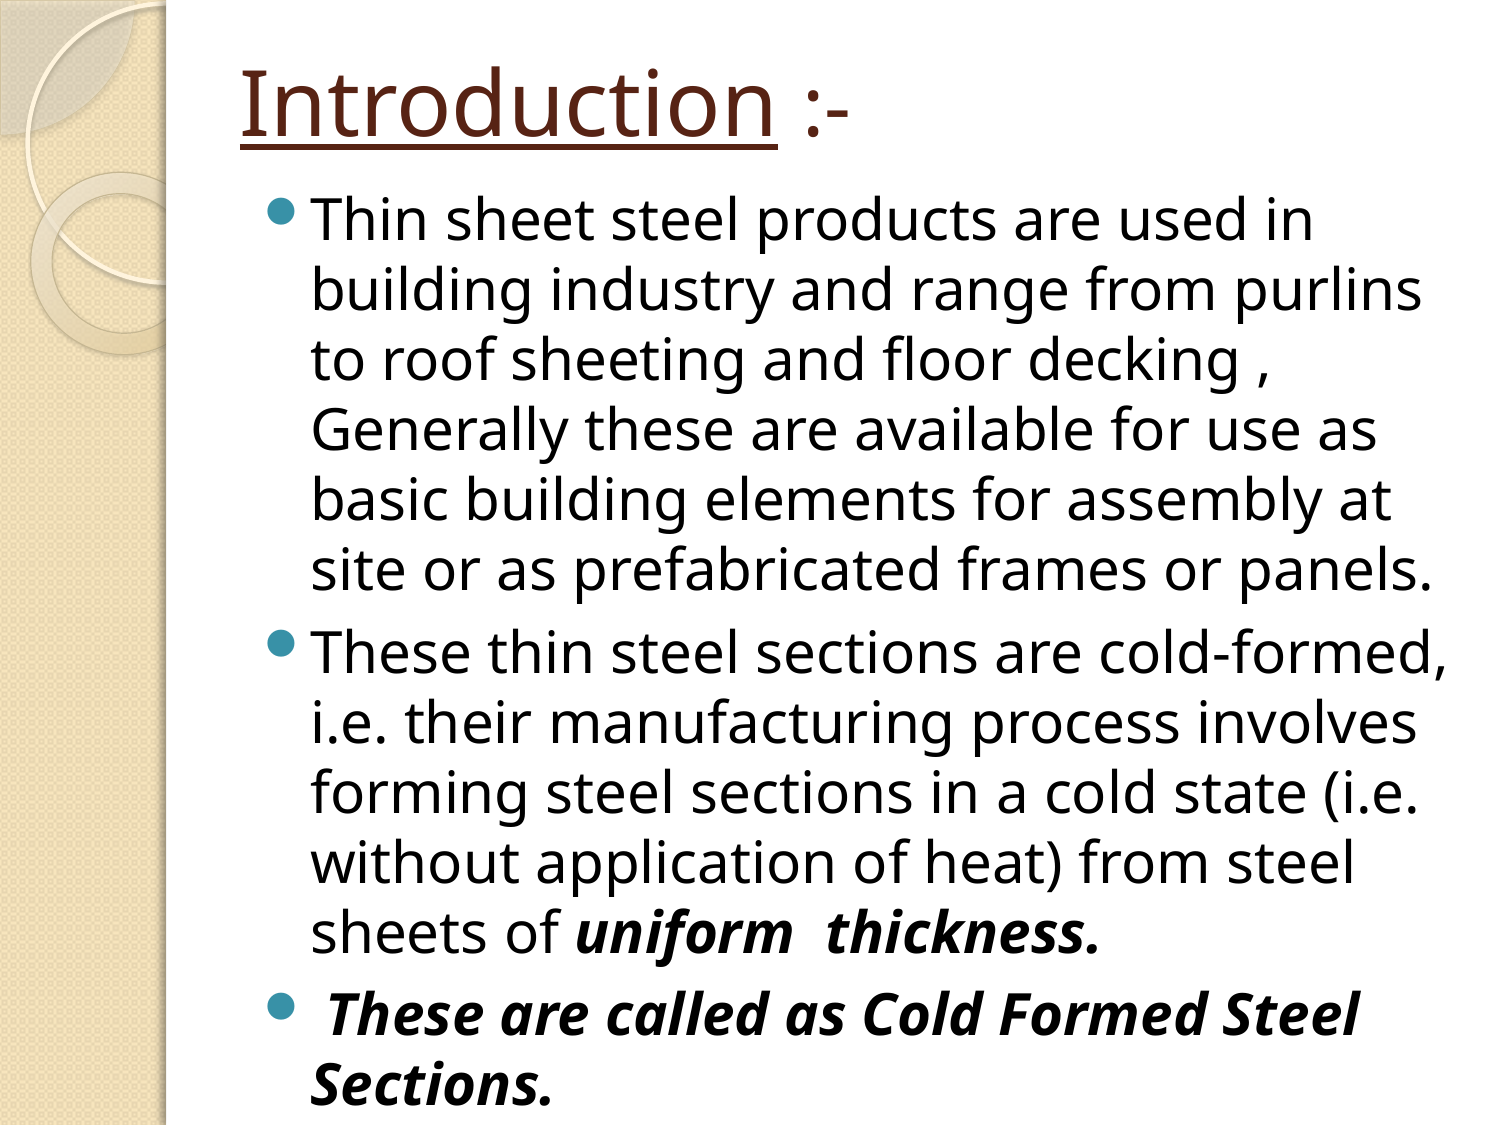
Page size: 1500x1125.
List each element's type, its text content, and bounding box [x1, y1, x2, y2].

list Thin sheet steel products are used in building industry and range from purlins to roof sheeting and floor decking , Generally these are available for use as basic building elements for assembly at site or as prefabricated frames or panels. These thin steel sections are cold-formed, i.e. their manufacturing process involves forming steel sections in a cold state (i.e. without application of heat) from steel sheets of uniform thickness. These are called as Cold Formed Steel Sections. [235, 174, 1475, 1100]
title Introduction :- [225, 24, 1455, 175]
